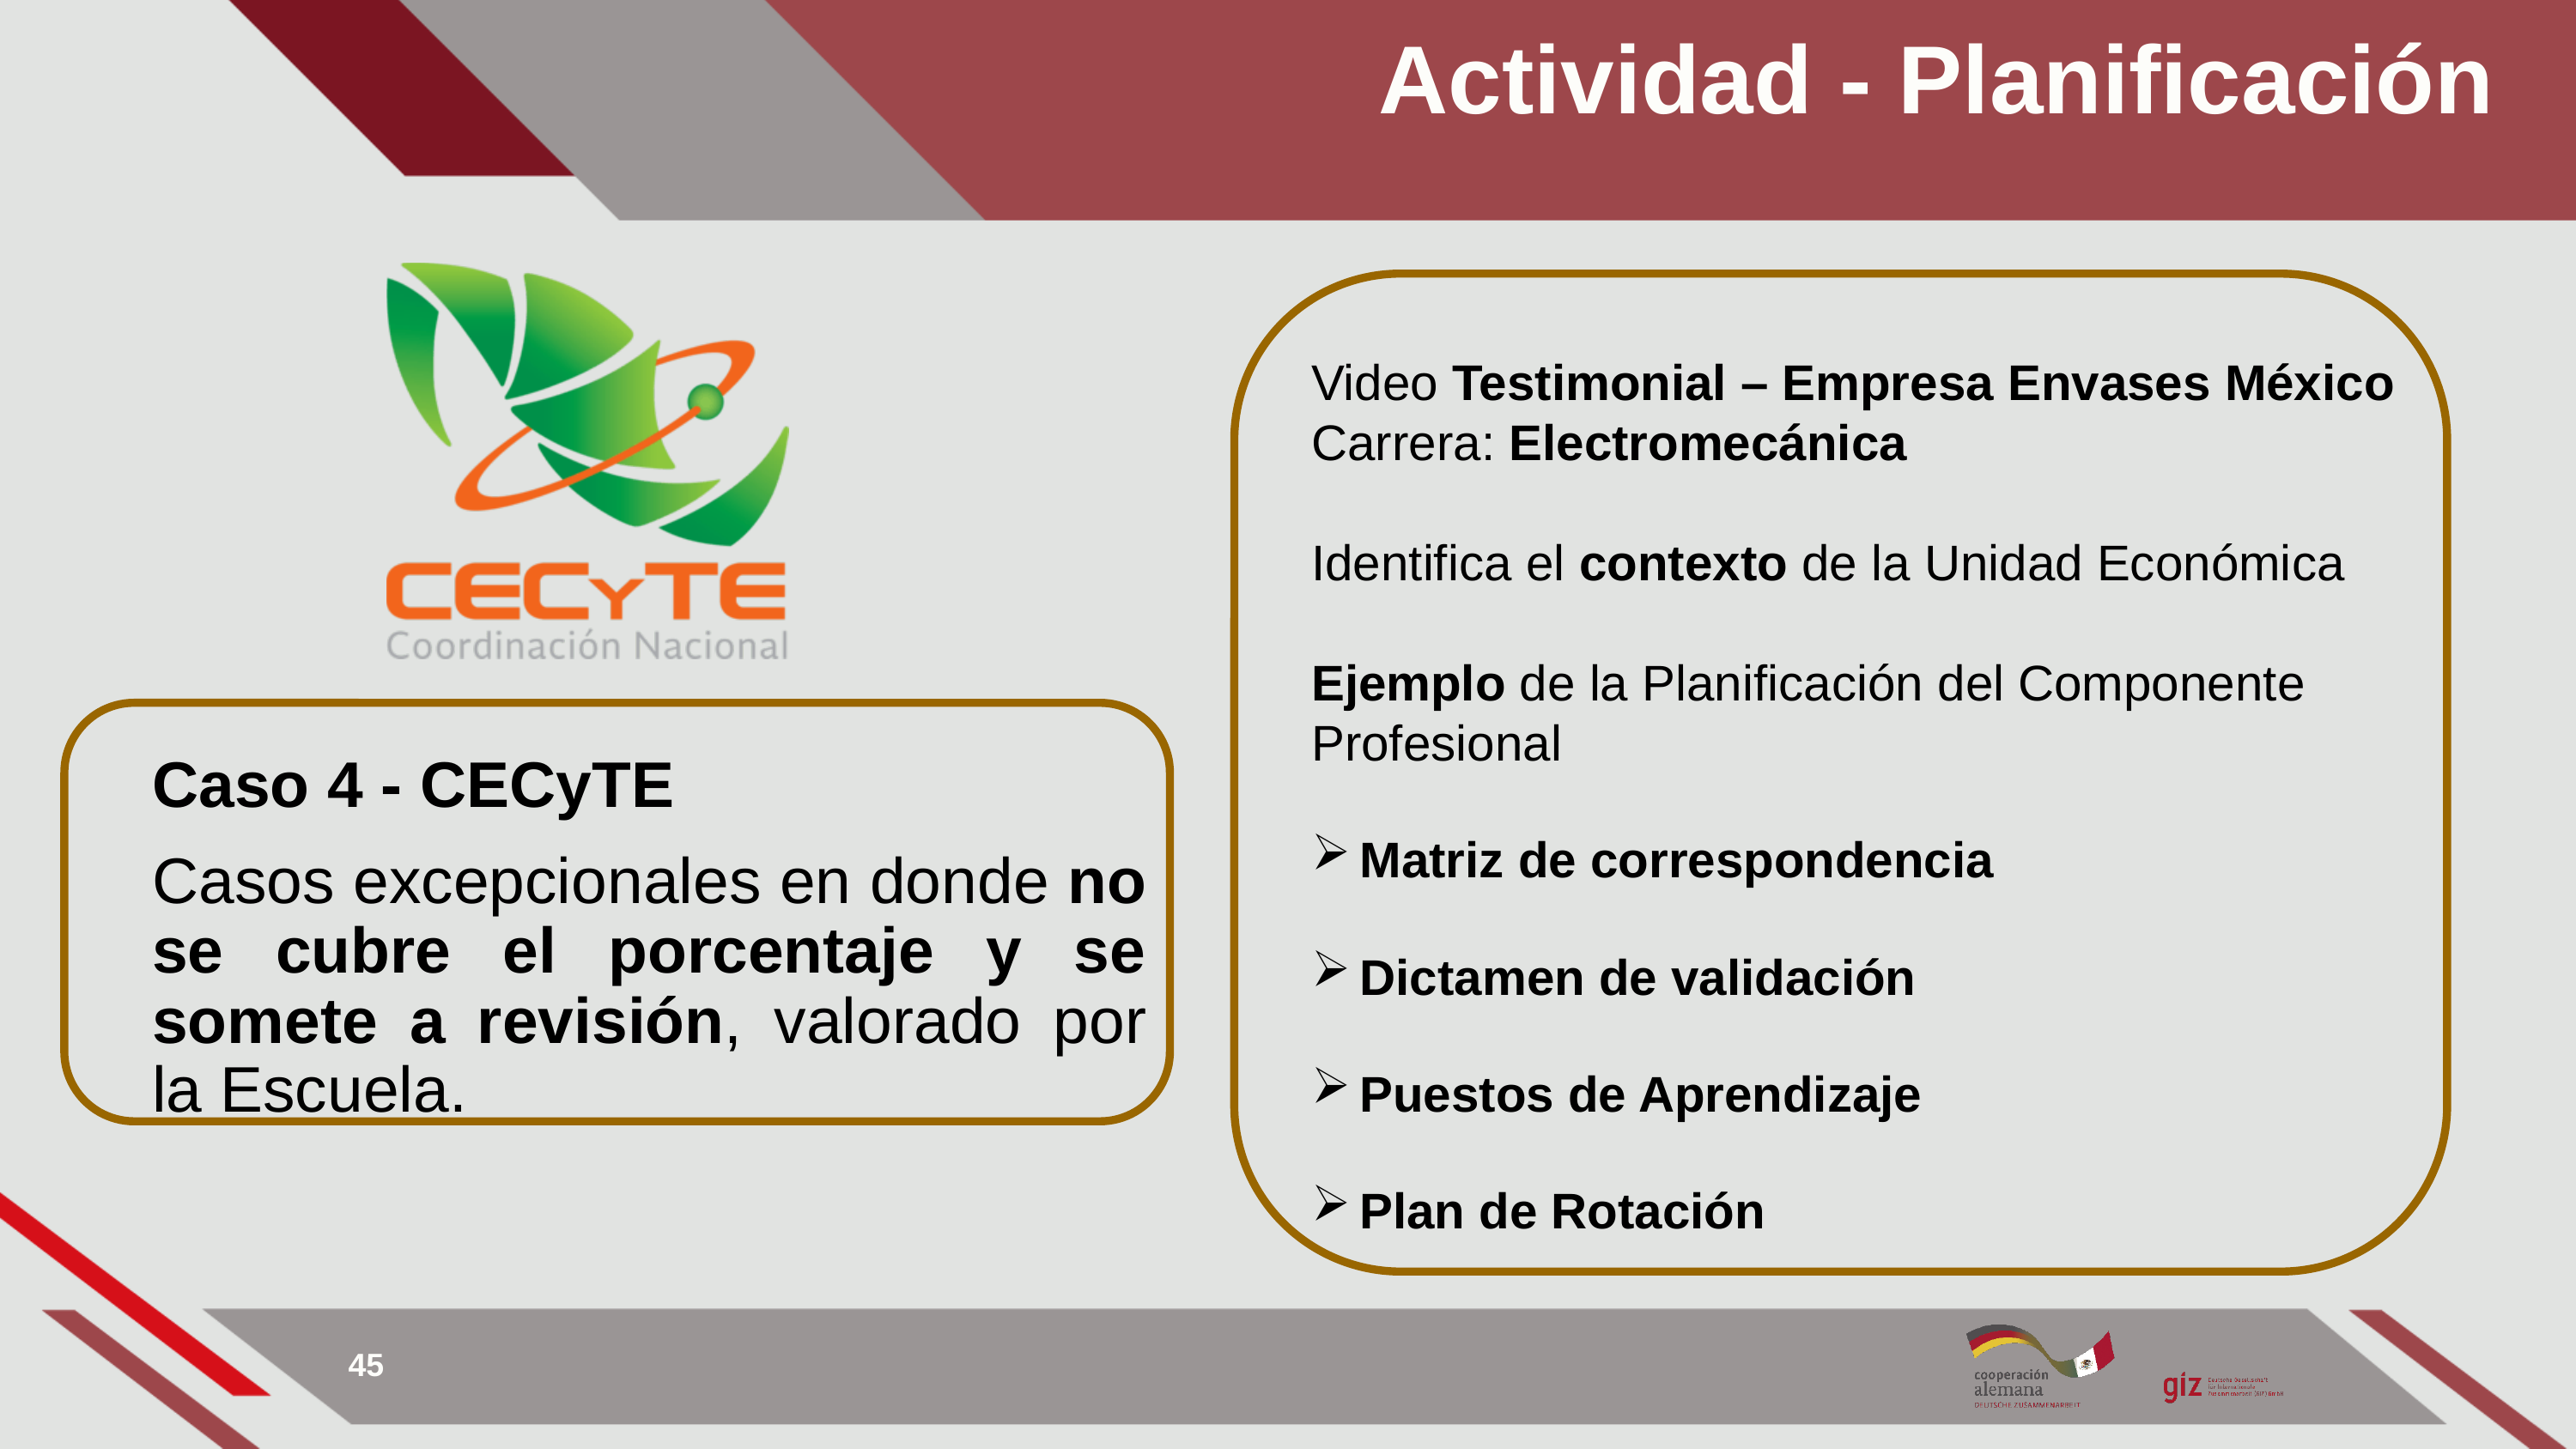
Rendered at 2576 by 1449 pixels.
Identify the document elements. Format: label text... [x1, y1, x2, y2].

text_box [63, 701, 1171, 1123]
text_box [1340, 272, 2342, 284]
text_box Video Testimonial – Empresa Envases México Carrera: Electromecánica Identifica el contexto de la Unidad Económica Ejemplo de la Planificación del Componente Profesional Matriz de correspondencia Dictamen de validación Puestos de Aprendizaje Plan de Rotación [1298, 284, 2494, 1246]
text_box [1277, 252, 2437, 326]
title Actividad - Planificación [990, 23, 2535, 193]
picture [0, 0, 2576, 1449]
text_box [1233, 307, 1298, 1238]
text_box [1309, 1246, 2372, 1273]
text_box Caso 4 - CECyTE Casos excepcionales en donde no se cubre el porcentaje y se somete a revisión, valorado por la Escuela. [139, 1092, 1159, 1449]
